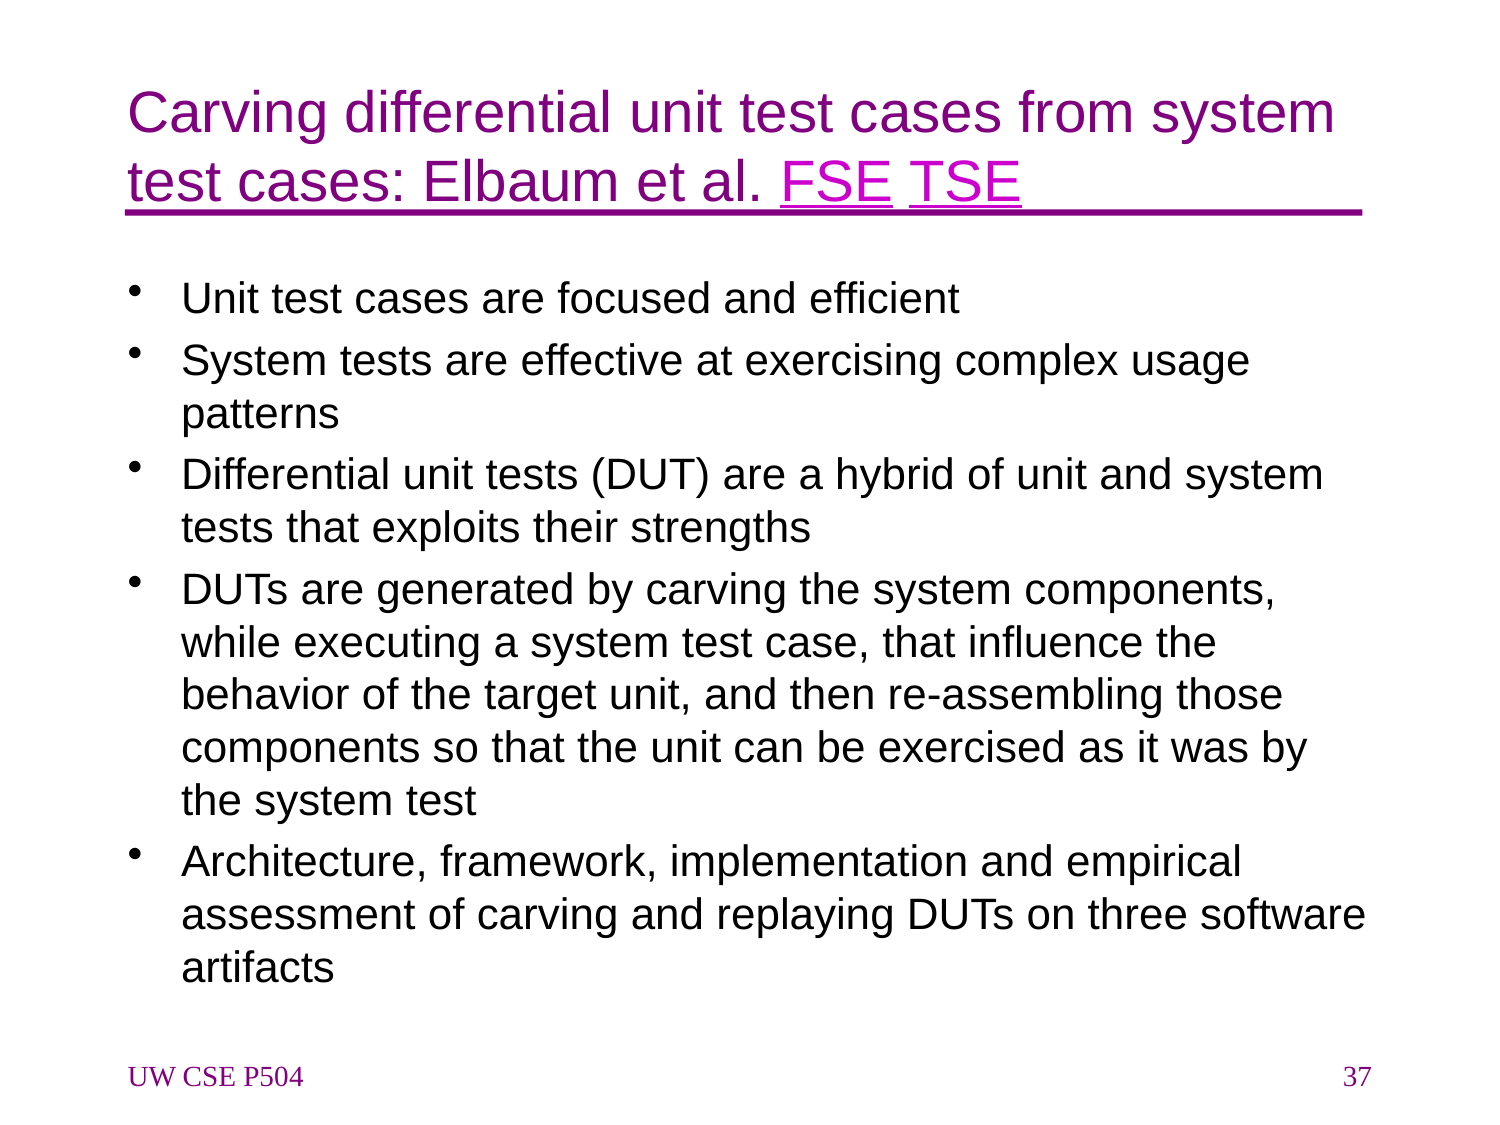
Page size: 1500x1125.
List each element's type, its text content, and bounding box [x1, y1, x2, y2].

title Carving differential unit test cases from system test cases: Elbaum et al. FSE TSE [112, 49, 1388, 238]
slide_number UW CSE P504 [112, 1049, 426, 1125]
list Unit test cases are focused and efficient System tests are effective at exercising complex usage patterns Differential unit tests (DUT) are a hybrid of unit and system tests that exploits their strengths DUTs are generated by carving the system components, while executing a system test case, that influence the behavior of the target unit, and then re-assembling those components so that the unit can be exercised as it was by the system test Architecture, framework, implementation and empirical assessment of carving and replaying DUTs on three software artifacts [112, 262, 1388, 1001]
slide_number 37 [1074, 1049, 1388, 1125]
